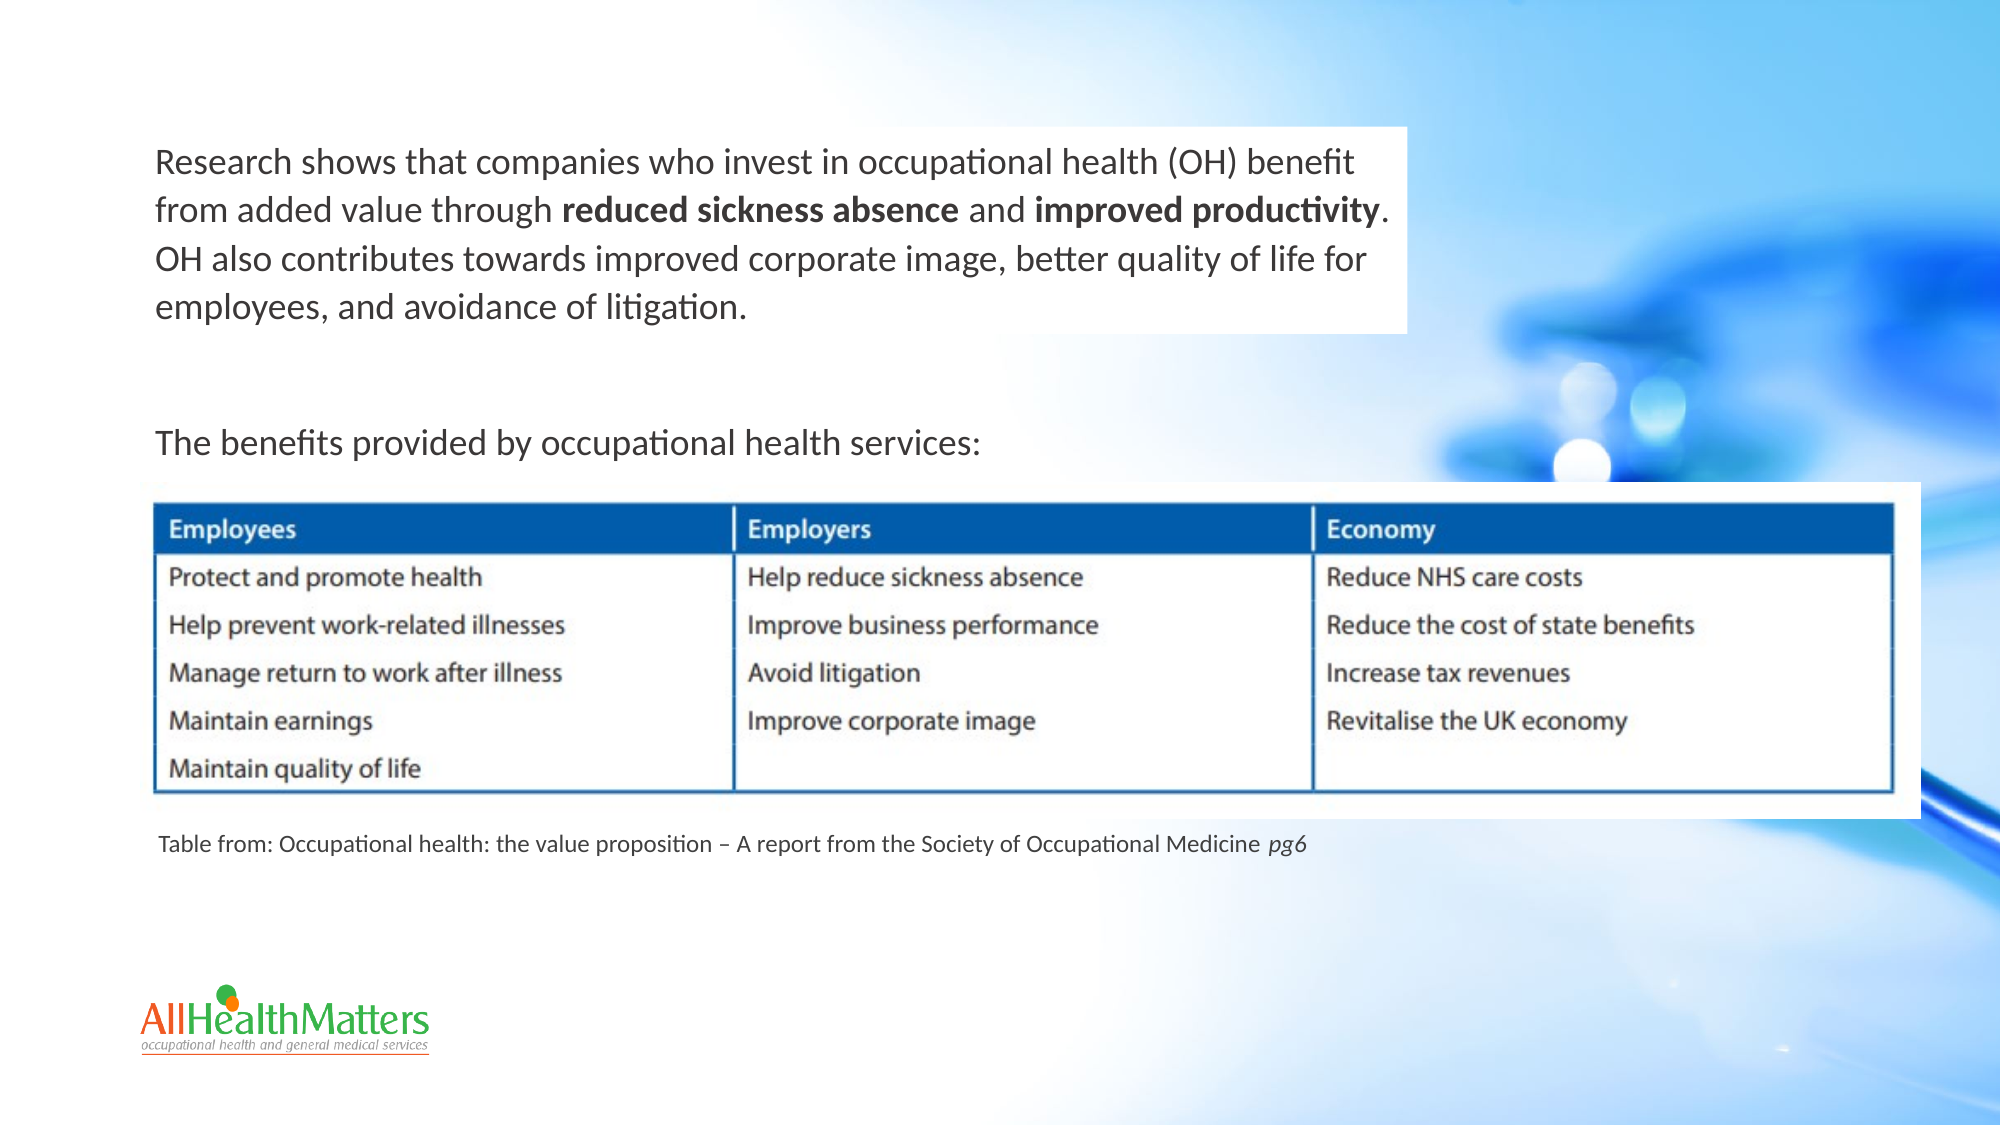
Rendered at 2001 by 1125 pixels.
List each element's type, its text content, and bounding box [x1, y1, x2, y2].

text_box Table from: Occupational health: the value proposition – A report from the Society of Occupational Medicine pg6 [143, 819, 756, 865]
picture [140, 984, 453, 1055]
text_box The benefits provided by occupational health services: [140, 410, 756, 471]
picture [140, 0, 2000, 1125]
text_box Research shows that companies who invest in occupational health (OH) benefit from added value through reduced sickness absence and improved productivity. OH also contributes towards improved corporate image, better quality of life for employees, and avoidance of litigation. [140, 126, 756, 334]
